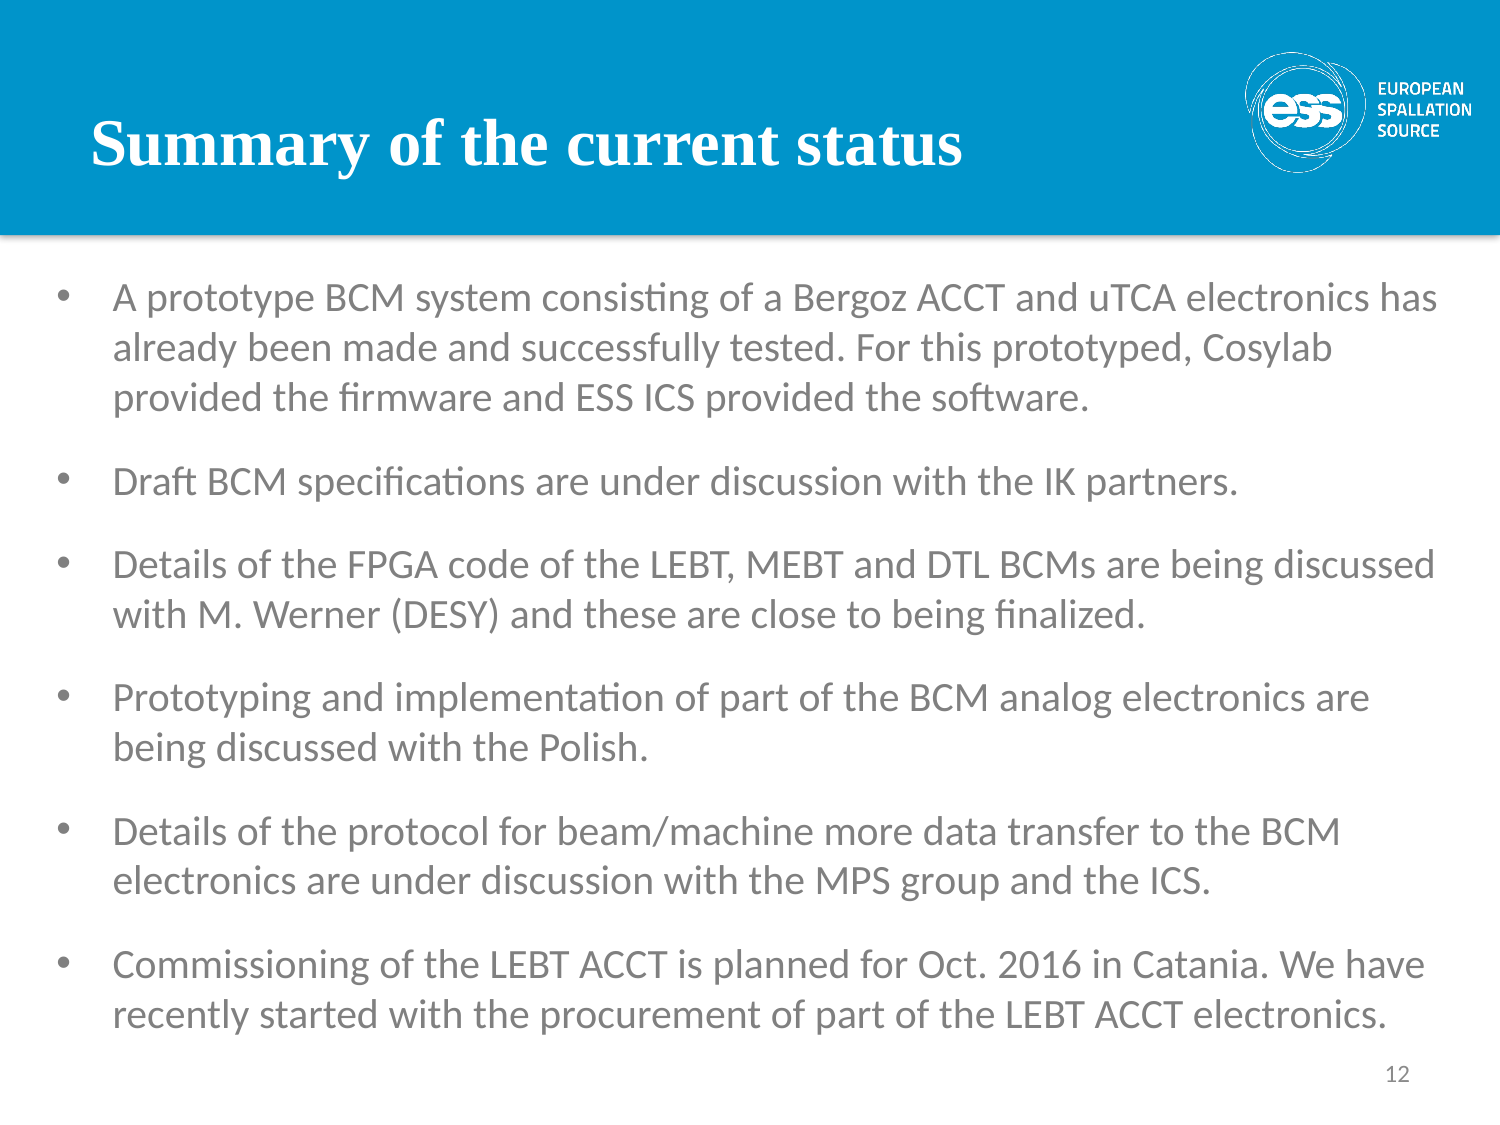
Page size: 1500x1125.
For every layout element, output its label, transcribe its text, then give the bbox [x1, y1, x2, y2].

title Summary of the current status [75, 45, 1247, 233]
picture [1389, 104, 1393, 115]
slide_number 12 [1074, 1042, 1425, 1103]
picture [1436, 104, 1444, 115]
list A prototype BCM system consisting of a Bergoz ACCT and uTCA electronics has already been made and successfully tested. For this prototyped, Cosylab provided the firmware and ESS ICS provided the software. Draft BCM specifications are under discussion with the IK partners. Details of the FPGA code of the LEBT, MEBT and DTL BCMs are being discussed with M. Werner (DESY) and these are close to being finalized. Prototyping and implementation of part of the BCM analog electronics are being discussed with the Polish. Details of the protocol for beam/machine more data transfer to the BCM electronics are under discussion with the MPS group and the ICS. Commissioning of the LEBT ACCT is planned for Oct. 2016 in Catania. We have recently started with the procurement of part of the LEBT ACCT electronics. [41, 262, 1483, 1005]
picture [1409, 104, 1415, 115]
picture [1379, 83, 1385, 94]
picture [1432, 125, 1438, 136]
picture [1418, 104, 1423, 115]
picture [1422, 125, 1428, 134]
picture [1398, 109, 1406, 115]
picture [1443, 86, 1450, 93]
picture [1423, 83, 1430, 94]
picture [1400, 83, 1407, 94]
picture [1264, 94, 1342, 127]
picture [1454, 83, 1458, 94]
